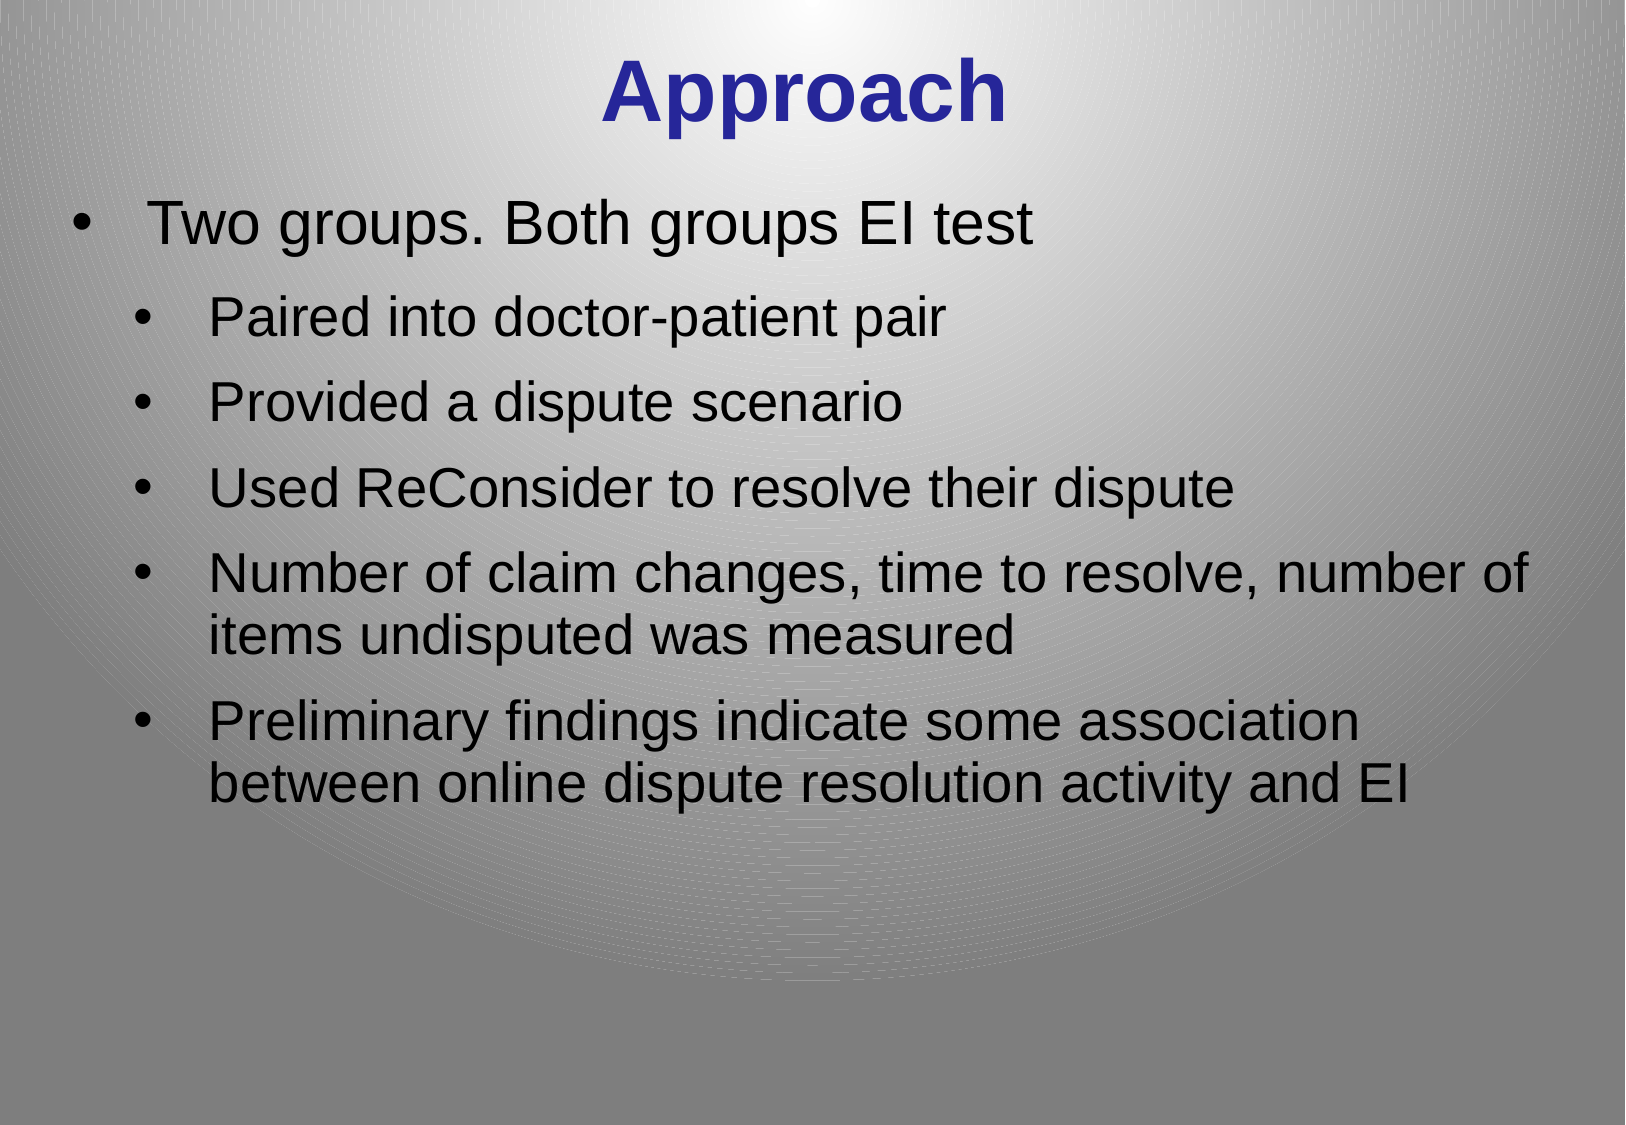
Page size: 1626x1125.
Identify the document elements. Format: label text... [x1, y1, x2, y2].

text_box Two groups. Both groups EI test Paired into doctor-patient pair Provided a dispute scenario Used ReConsider to resolve their dispute Number of claim changes, time to resolve, number of items undisputed was measured Preliminary findings indicate some association between online dispute resolution activity and EI [71, 184, 1535, 927]
title Approach [75, 0, 1535, 184]
